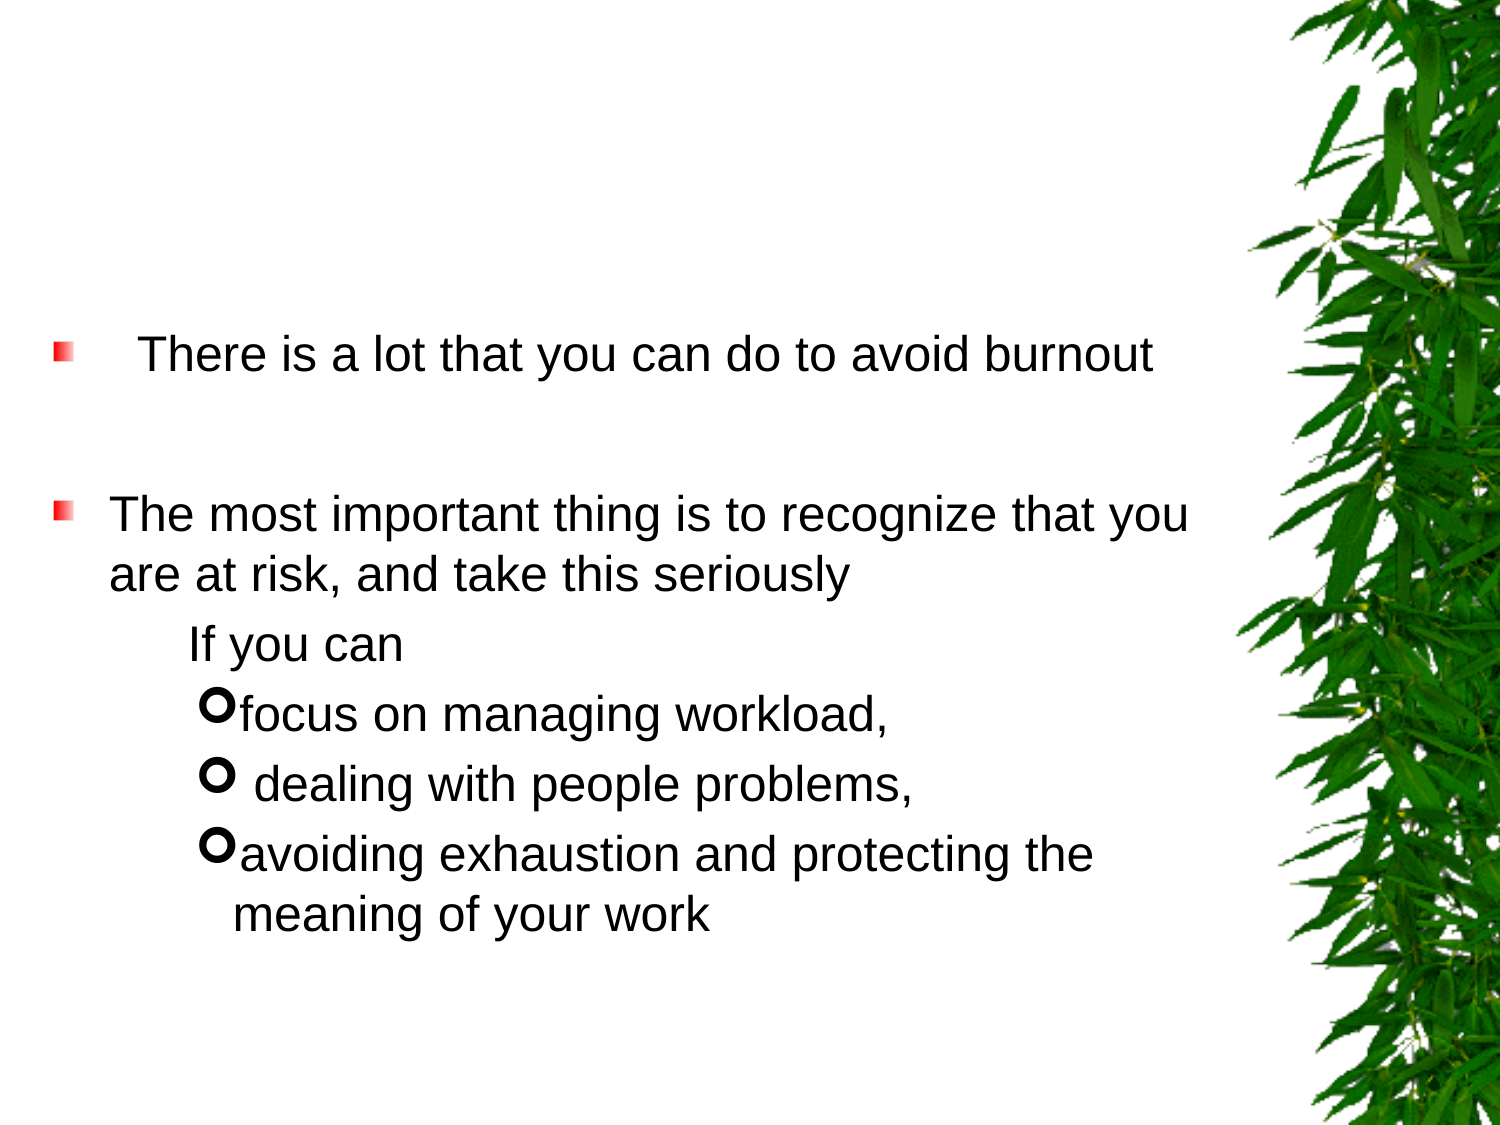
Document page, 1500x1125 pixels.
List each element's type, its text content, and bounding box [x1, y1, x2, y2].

picture [1206, 0, 1500, 1125]
picture [52, 499, 76, 523]
picture [52, 340, 76, 364]
list There is a lot that you can do to avoid burnout The most important thing is to recognize that you are at risk, and take this seriously If you can focus on managing workload, dealing with people problems, avoiding exhaustion and protecting the meaning of your work [37, 314, 1276, 990]
